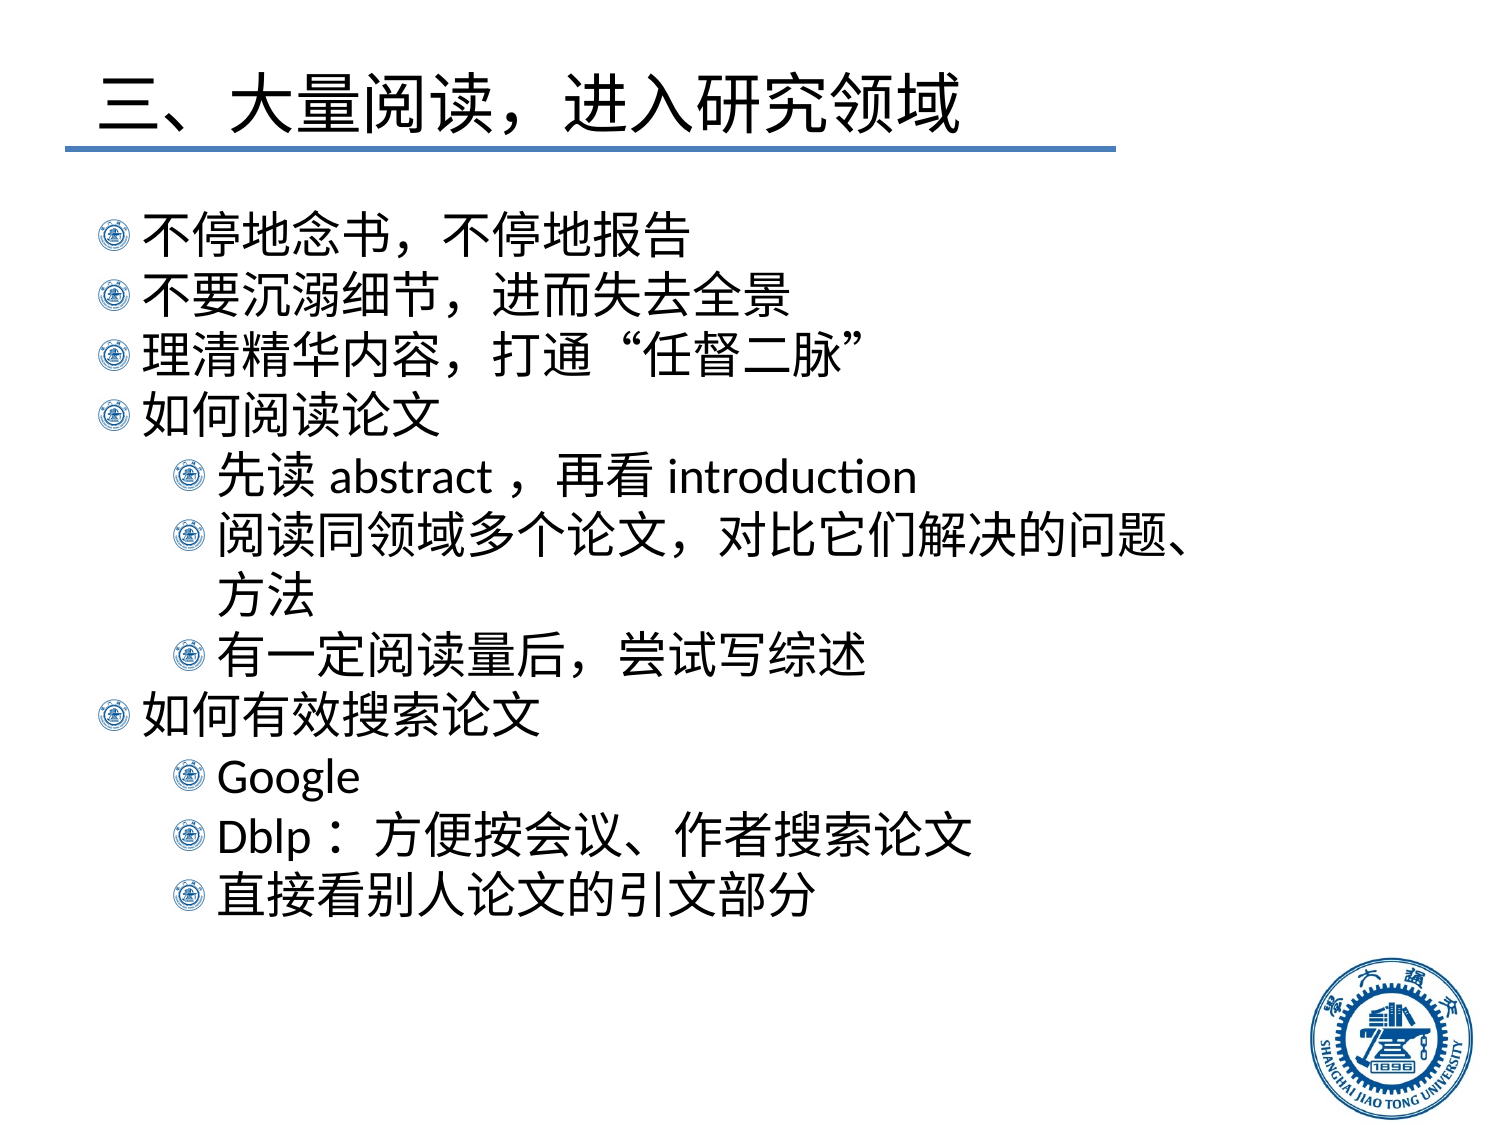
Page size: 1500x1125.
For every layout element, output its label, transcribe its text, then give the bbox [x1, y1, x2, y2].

picture [95, 336, 131, 372]
picture [1293, 940, 1479, 1125]
text_box 不停地念书，不停地报告 不要沉溺细节，进而失去全景 理清精华内容，打通“任督二脉” 如何阅读论文 先读abstract，再看introduction 阅读同领域多个论文，对比它们解决的问题、方法 有一定阅读量后，尝试写综述 如何有效搜索论文 Google Dblp：方便按会议、作者搜索论文 直接看别人论文的引文部分 [80, 196, 1258, 931]
picture [95, 396, 131, 432]
text_box 三、大量阅读，进入研究领域 [80, 54, 1061, 148]
picture [170, 816, 206, 852]
picture [170, 516, 206, 552]
picture [170, 636, 206, 672]
picture [170, 456, 206, 492]
picture [170, 876, 206, 912]
picture [95, 216, 131, 252]
picture [95, 696, 131, 732]
picture [95, 276, 131, 312]
picture [170, 756, 206, 792]
